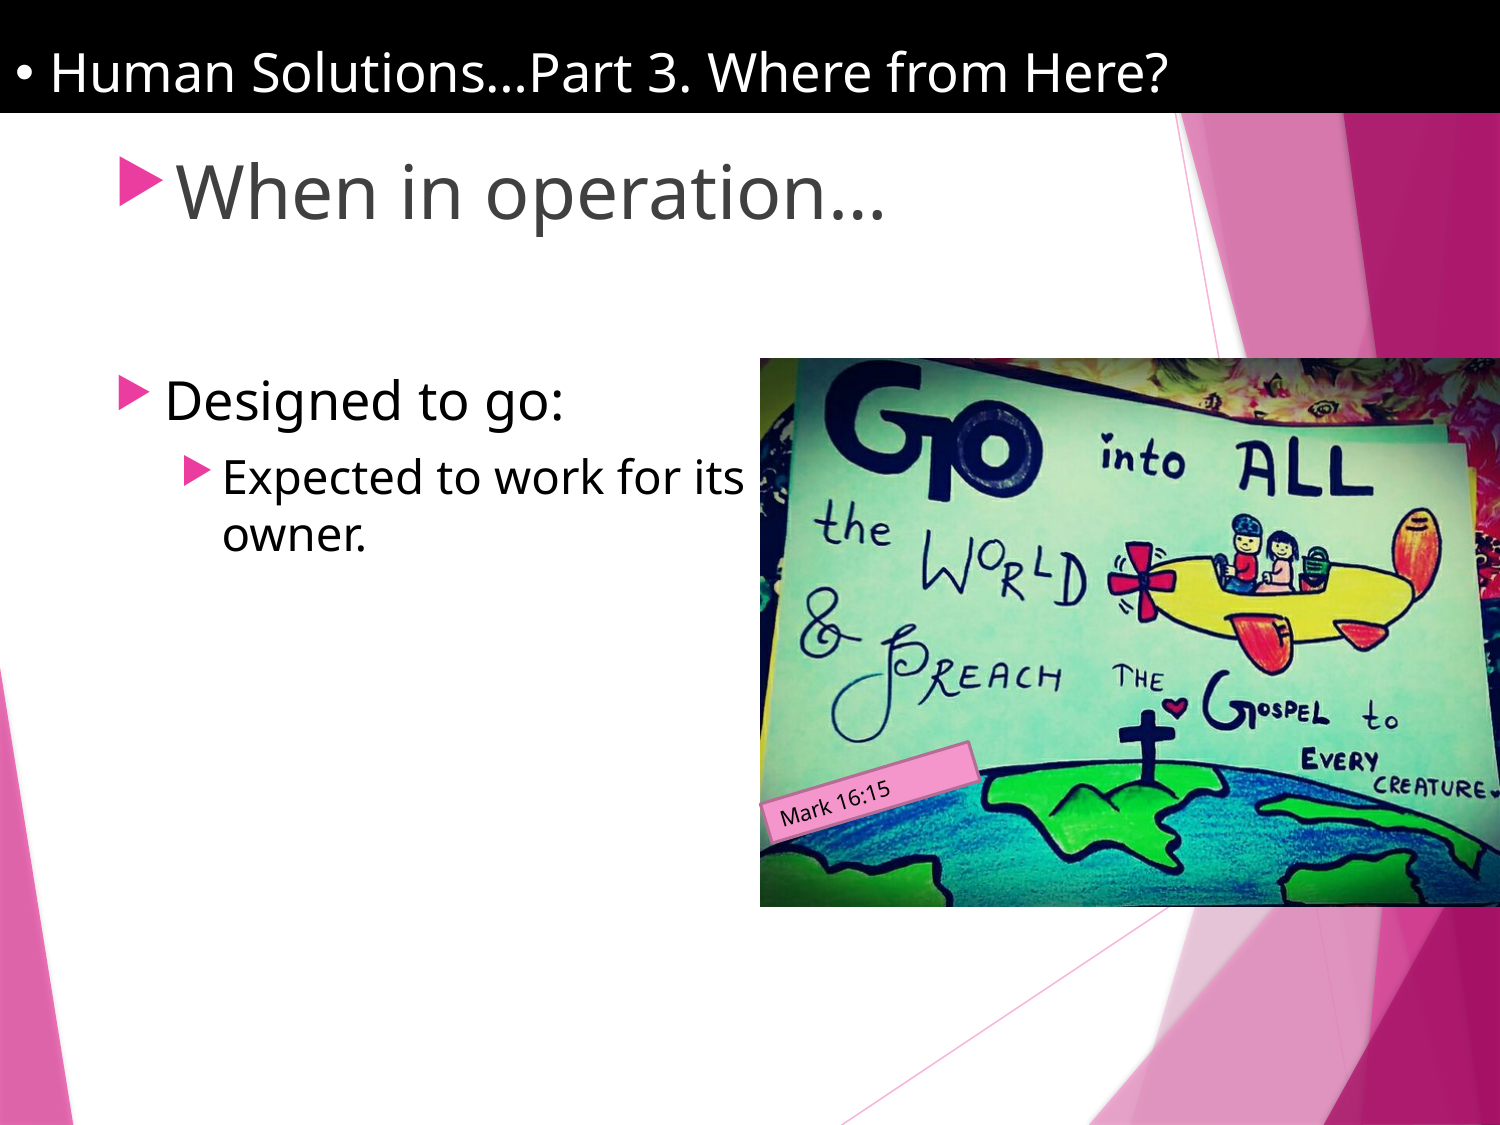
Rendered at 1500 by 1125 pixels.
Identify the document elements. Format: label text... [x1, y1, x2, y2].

list Designed to go: Expected to work for its owner. Ephesians 2:10— 10For we are His workmanship, created in Christ Jesus for good works, which God prepared beforehand so that we would walk in them. [99, 358, 773, 1125]
picture [759, 357, 1500, 908]
list When in operation… [99, 136, 1500, 334]
text_box Human Solutions…Part 3. Where from Here? [0, 0, 1500, 113]
